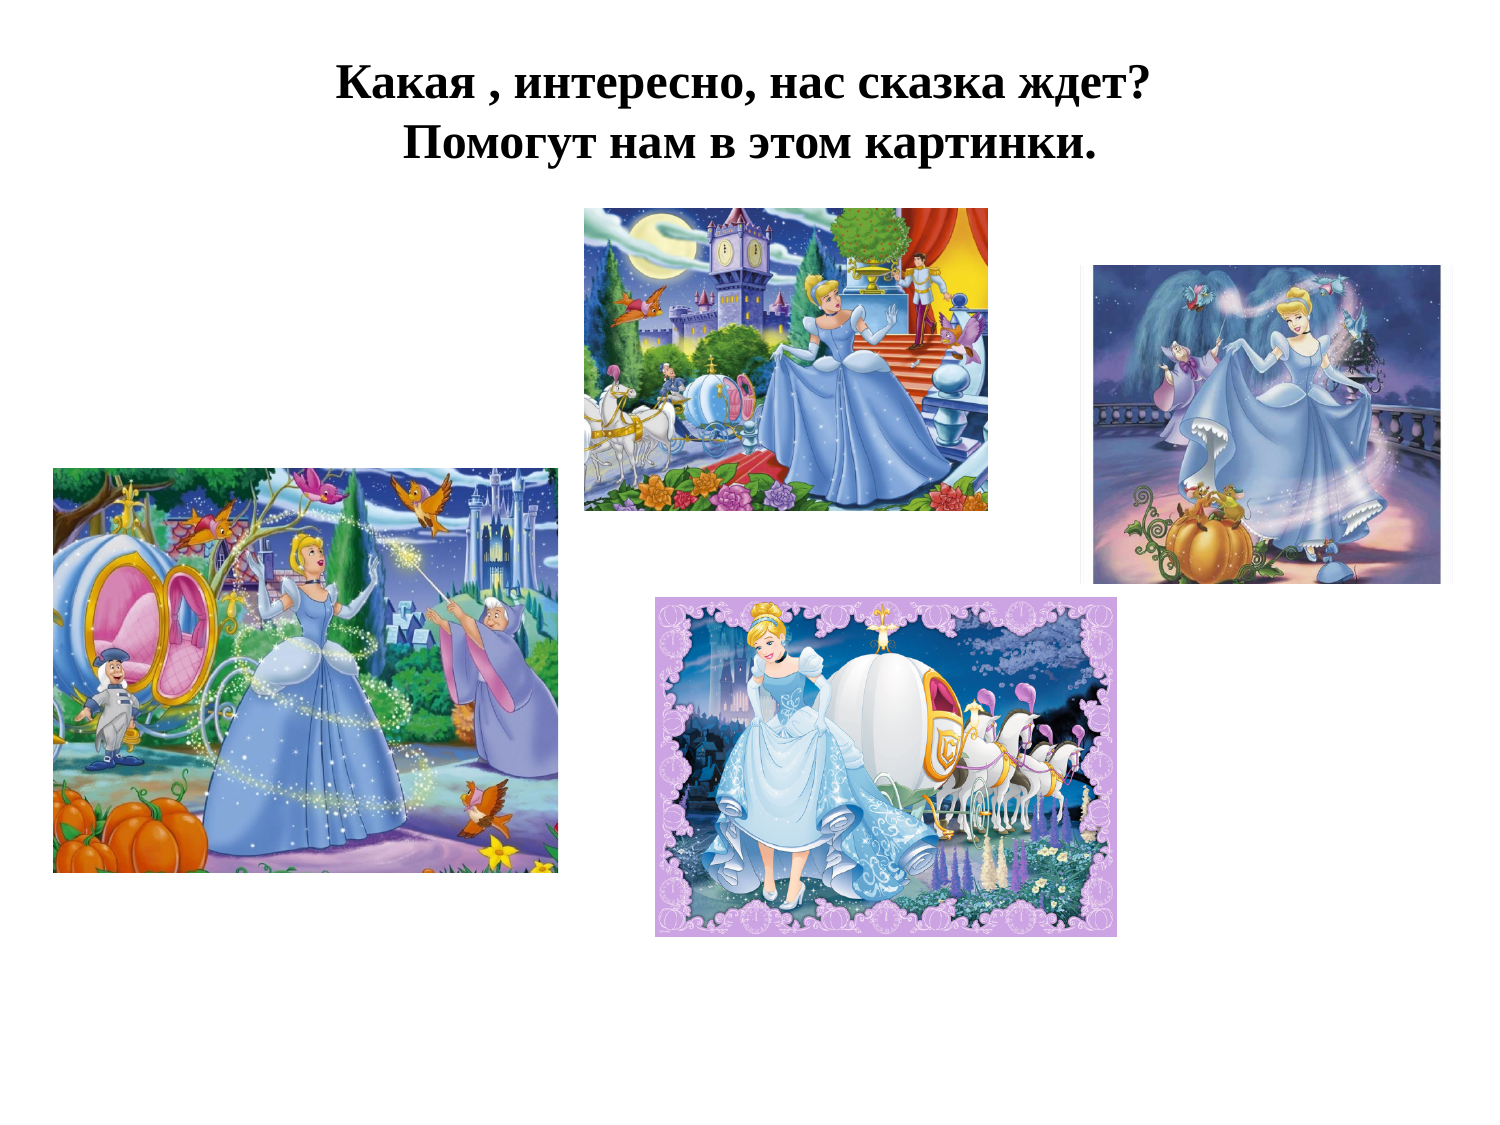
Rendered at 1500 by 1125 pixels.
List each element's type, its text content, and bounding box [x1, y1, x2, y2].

picture [655, 597, 1117, 937]
picture [52, 467, 559, 873]
title Какая , интересно, нас сказка ждет? Помогут нам в этом картинки. [75, 45, 1425, 233]
picture [584, 207, 989, 511]
picture [1080, 265, 1453, 584]
